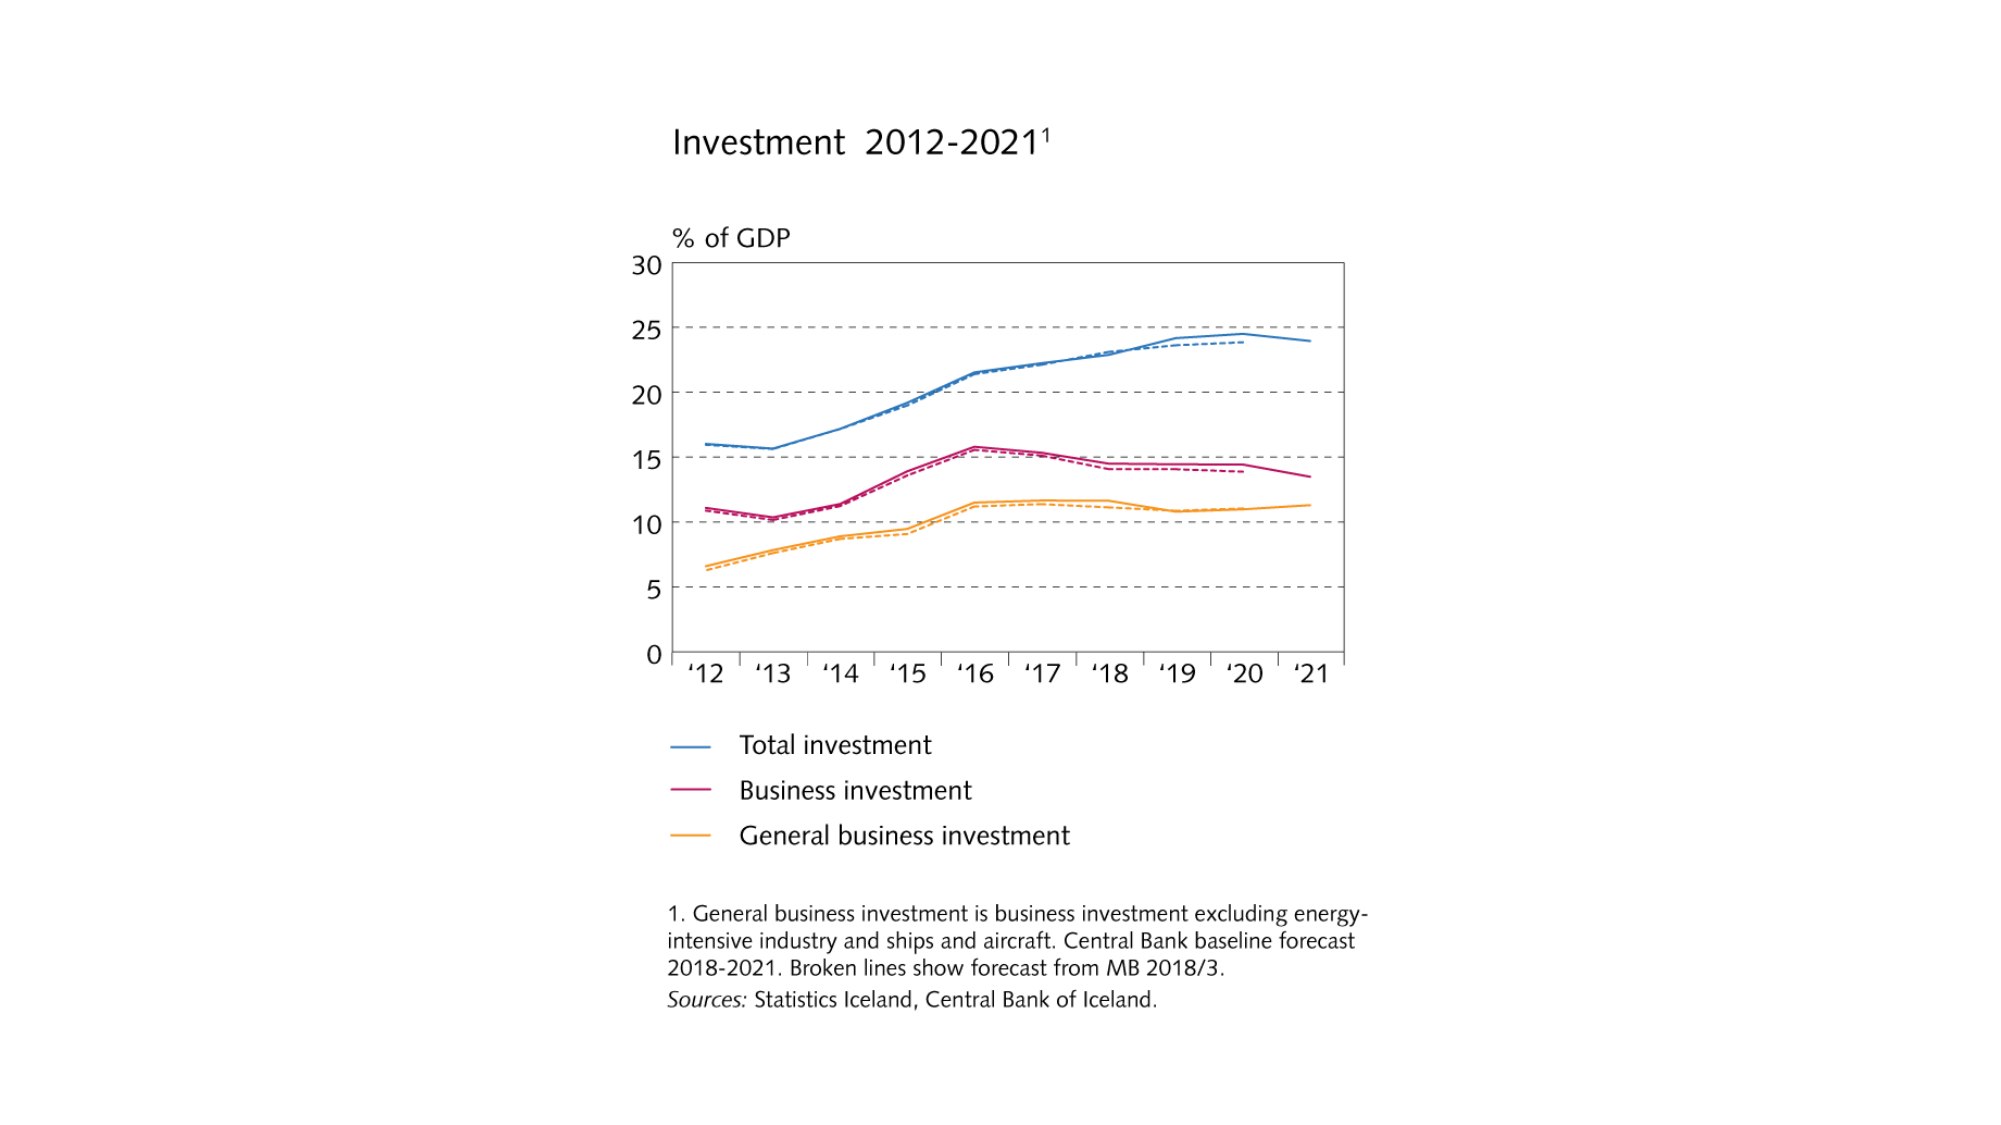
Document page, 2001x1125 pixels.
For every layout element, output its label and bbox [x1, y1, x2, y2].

picture [630, 112, 1369, 1013]
